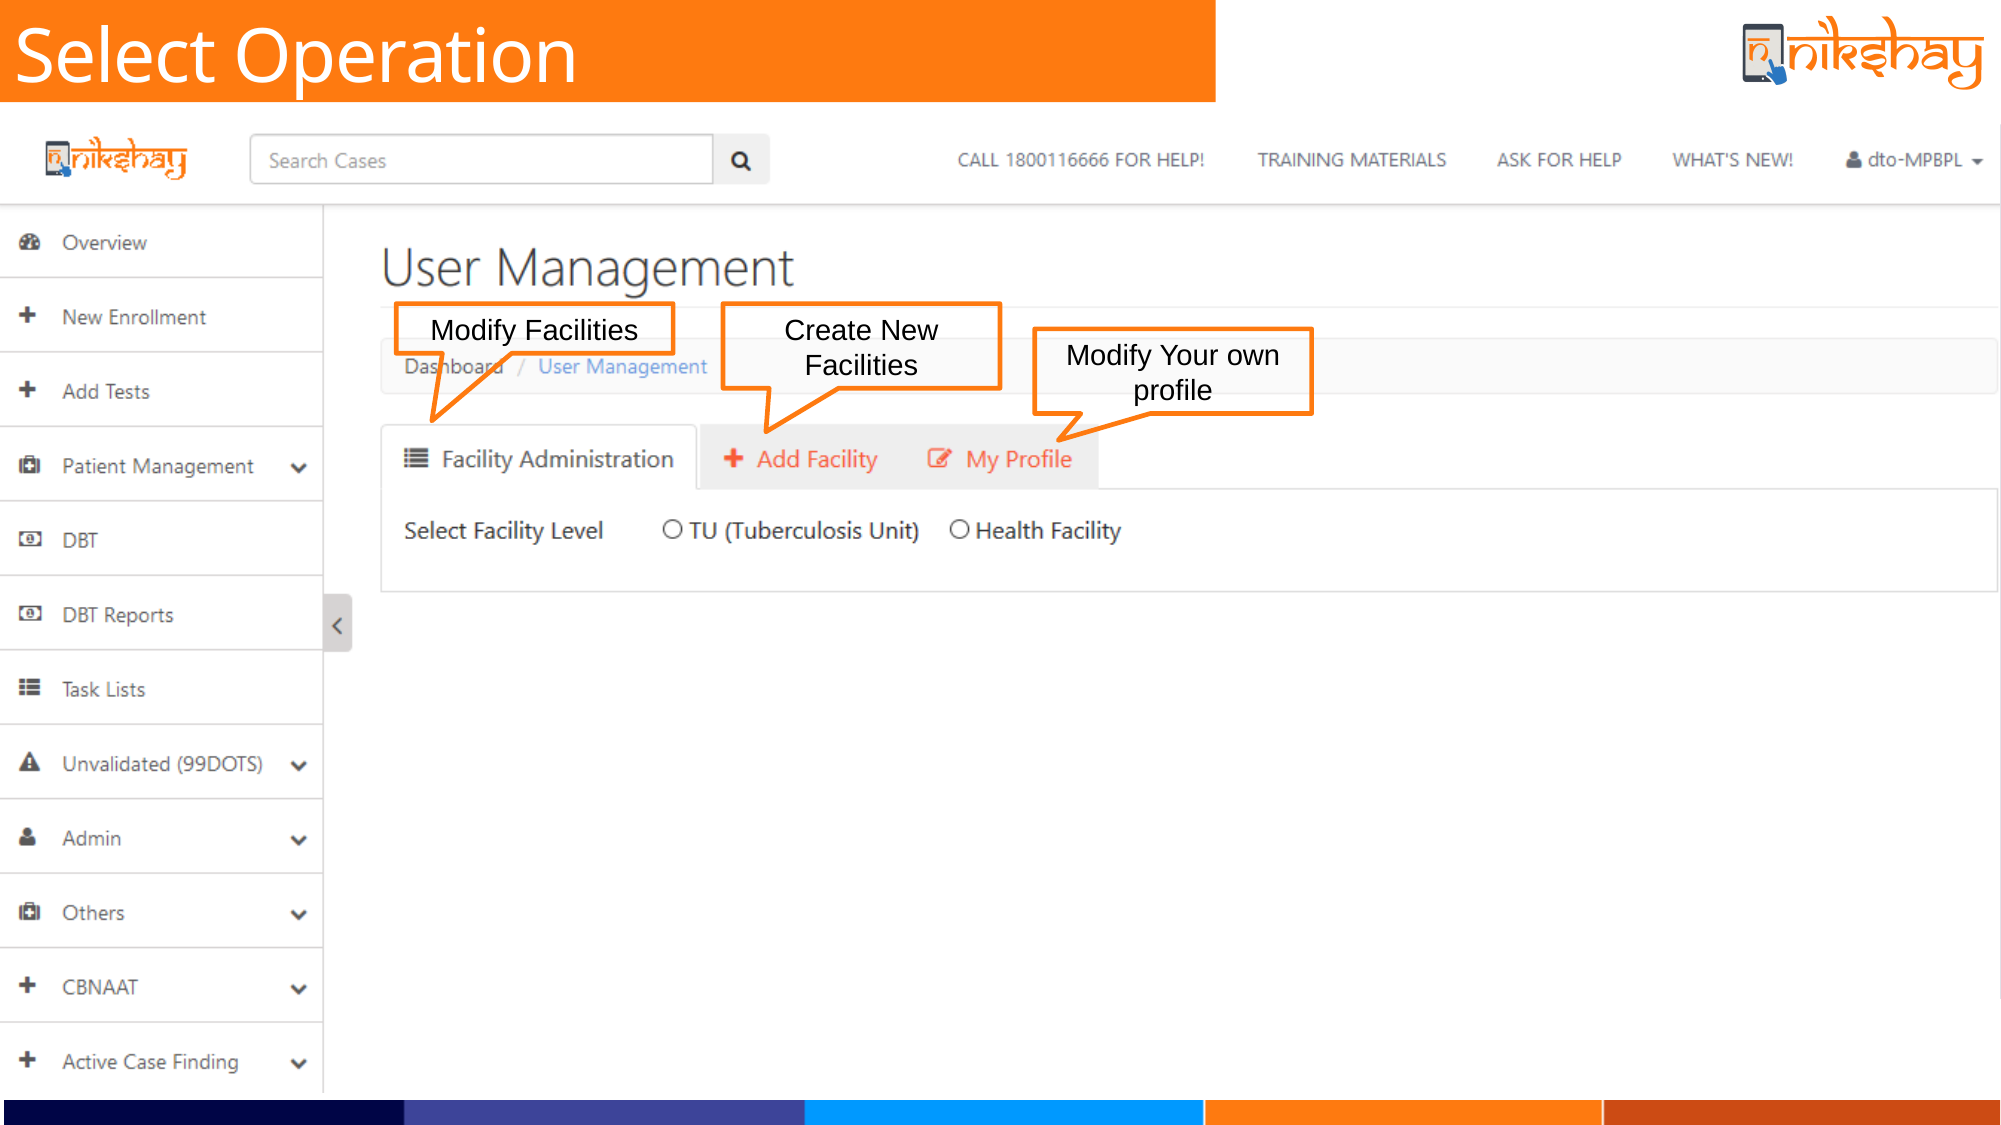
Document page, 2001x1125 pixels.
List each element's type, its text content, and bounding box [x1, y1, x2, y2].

picture [4, 1100, 2001, 1125]
text_box Select Operation [0, 0, 1241, 105]
picture [1736, 2, 1990, 105]
picture [0, 119, 2000, 1093]
